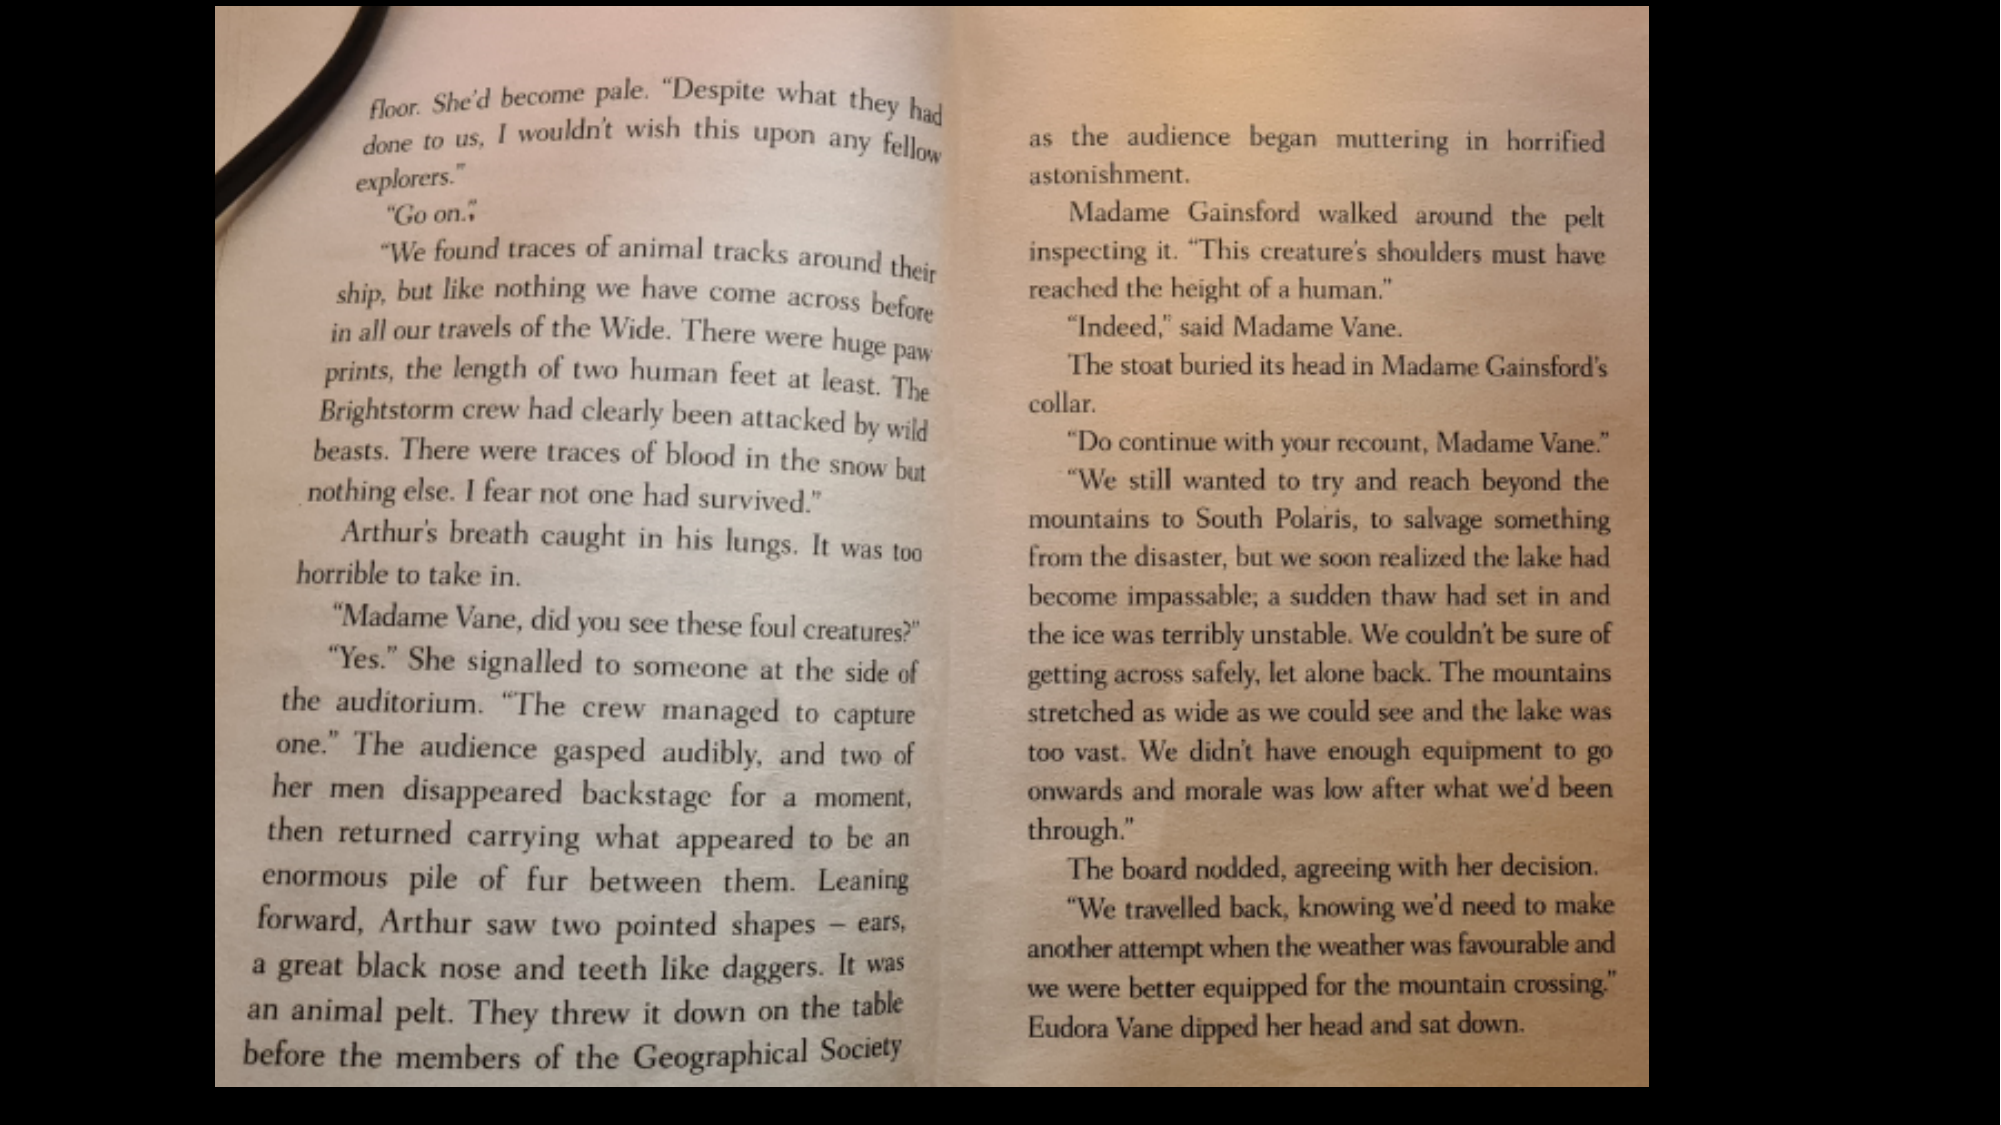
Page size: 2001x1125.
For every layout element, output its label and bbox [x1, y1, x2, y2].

list [215, 6, 1649, 1087]
